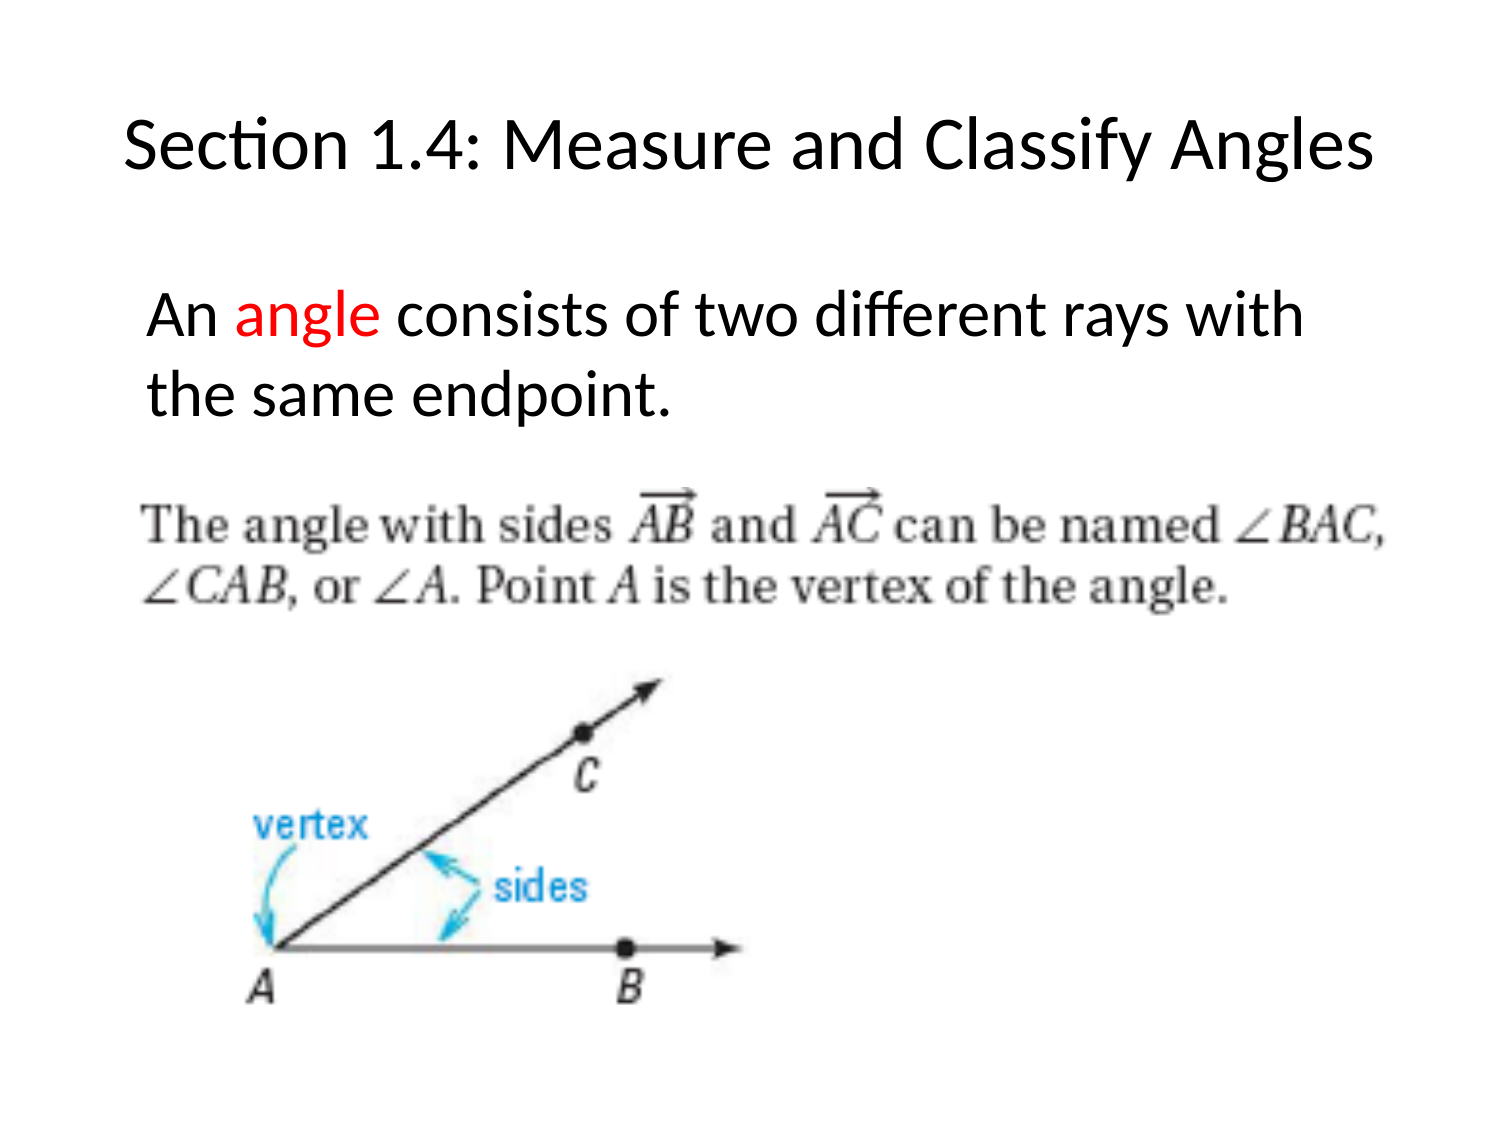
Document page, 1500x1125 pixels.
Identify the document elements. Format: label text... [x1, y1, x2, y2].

picture [112, 487, 1402, 1044]
list An angle consists of two different rays with the same endpoint. [75, 262, 1425, 1005]
title Section 1.4: Measure and Classify Angles [75, 45, 1425, 233]
